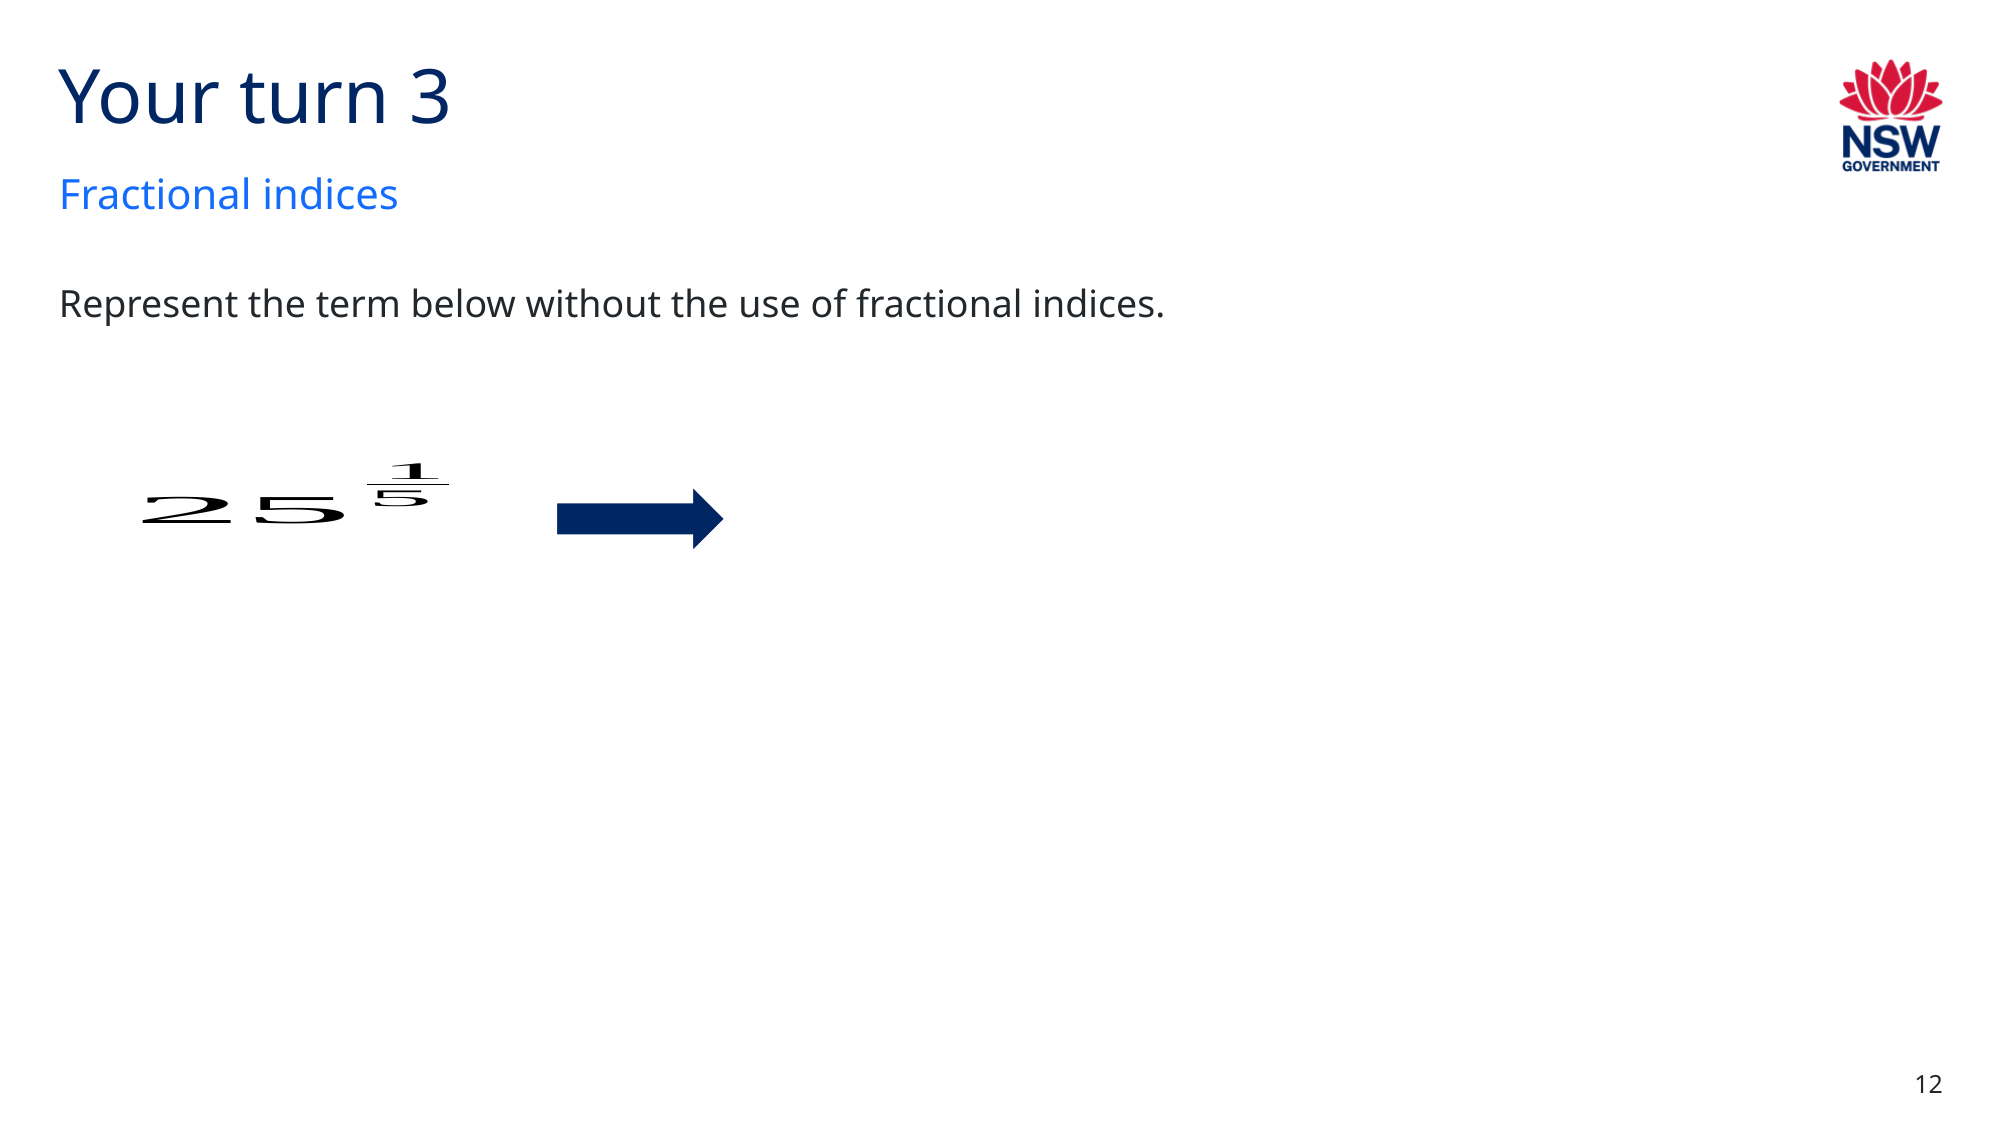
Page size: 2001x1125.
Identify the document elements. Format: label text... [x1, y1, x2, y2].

title Your turn 3 [59, 59, 1713, 149]
text_box Represent the term below without the use of fractional indices. [58, 279, 1921, 478]
list Fractional indices [59, 167, 1704, 218]
slide_number 12 [1824, 1068, 1943, 1099]
picture [1839, 59, 1943, 172]
text_box [553, 480, 729, 557]
